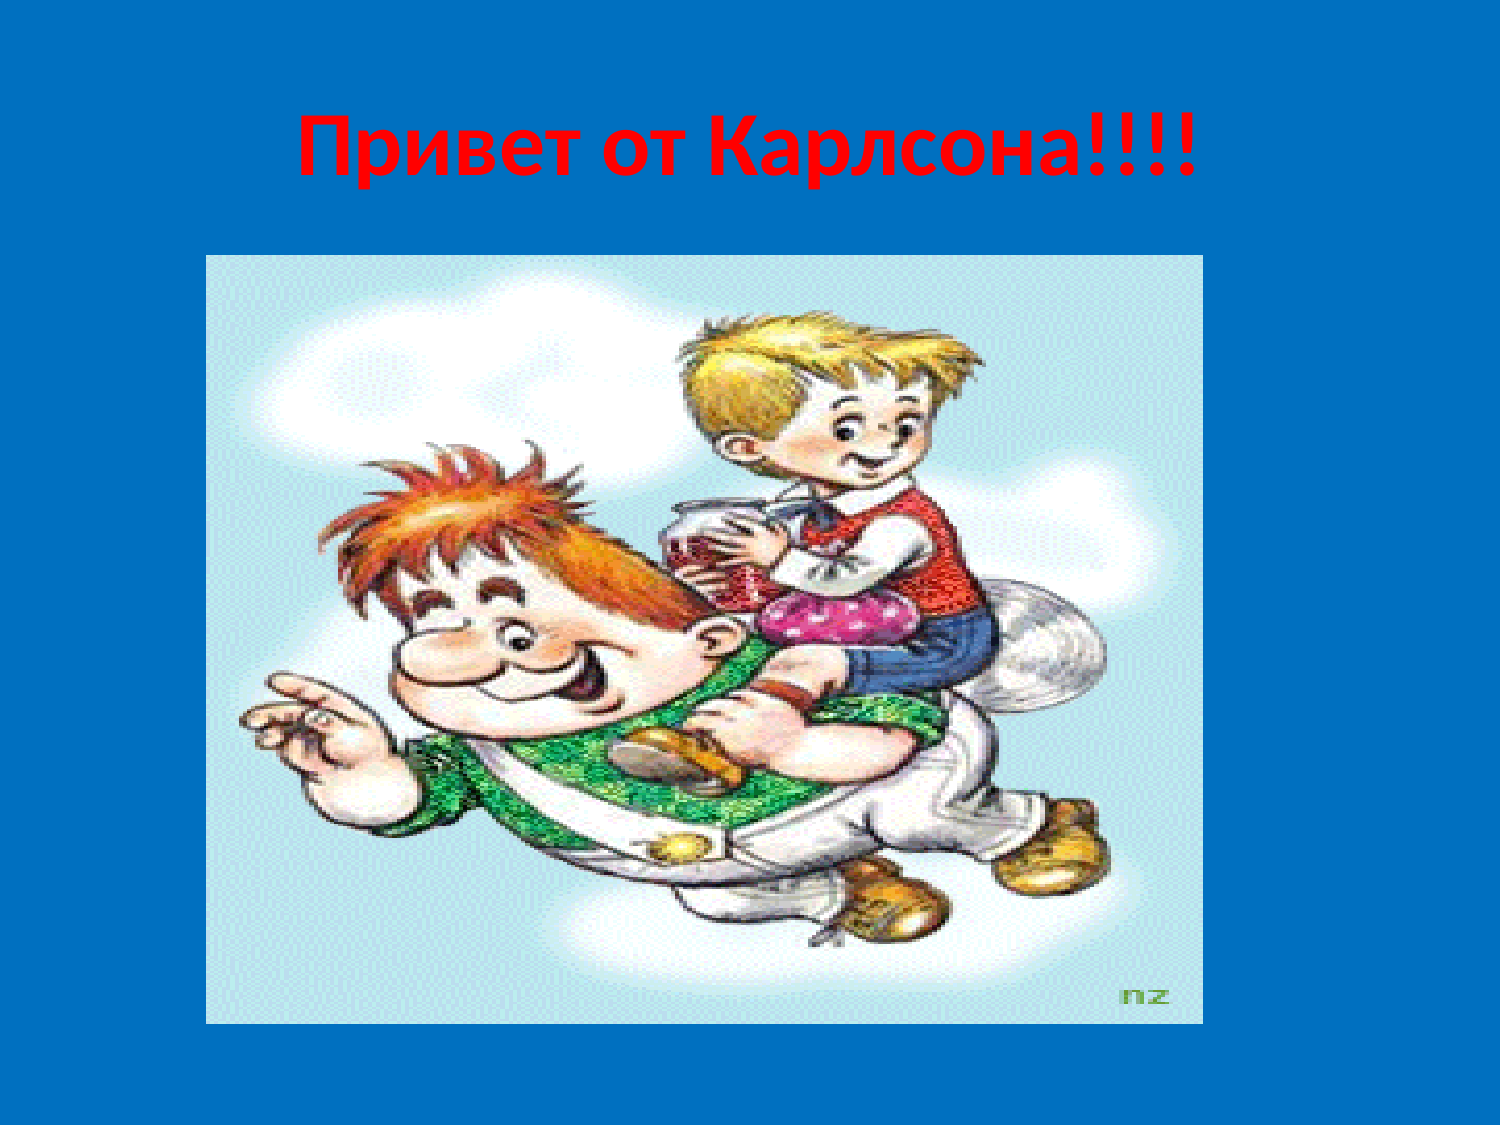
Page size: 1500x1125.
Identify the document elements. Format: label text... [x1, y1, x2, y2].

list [206, 255, 1203, 1024]
title Привет от Карлсона!!!! [74, 44, 1426, 233]
